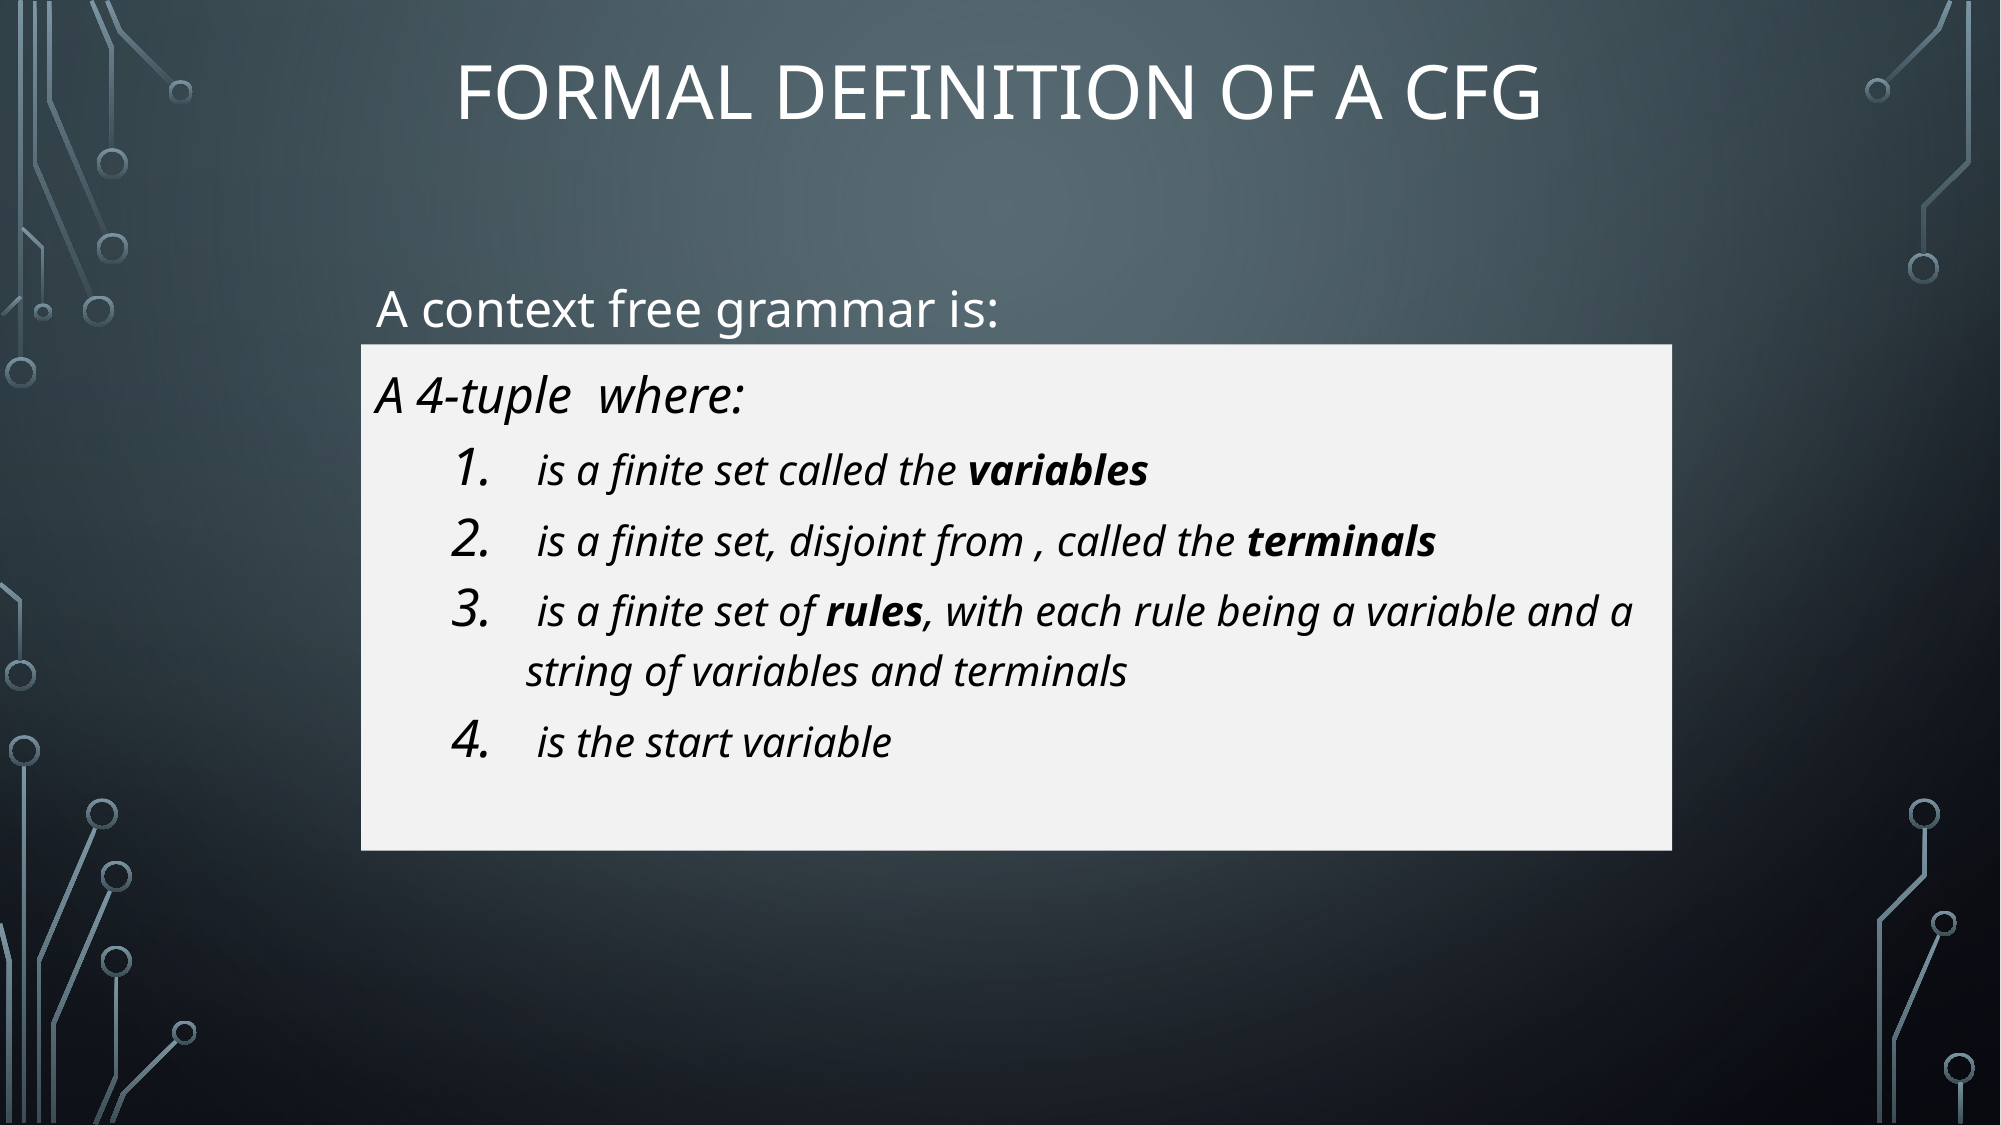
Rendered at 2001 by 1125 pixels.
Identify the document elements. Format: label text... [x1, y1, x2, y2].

title Formal Definition of a CFG [187, 38, 1813, 152]
list A context free grammar is: [361, 257, 1673, 344]
